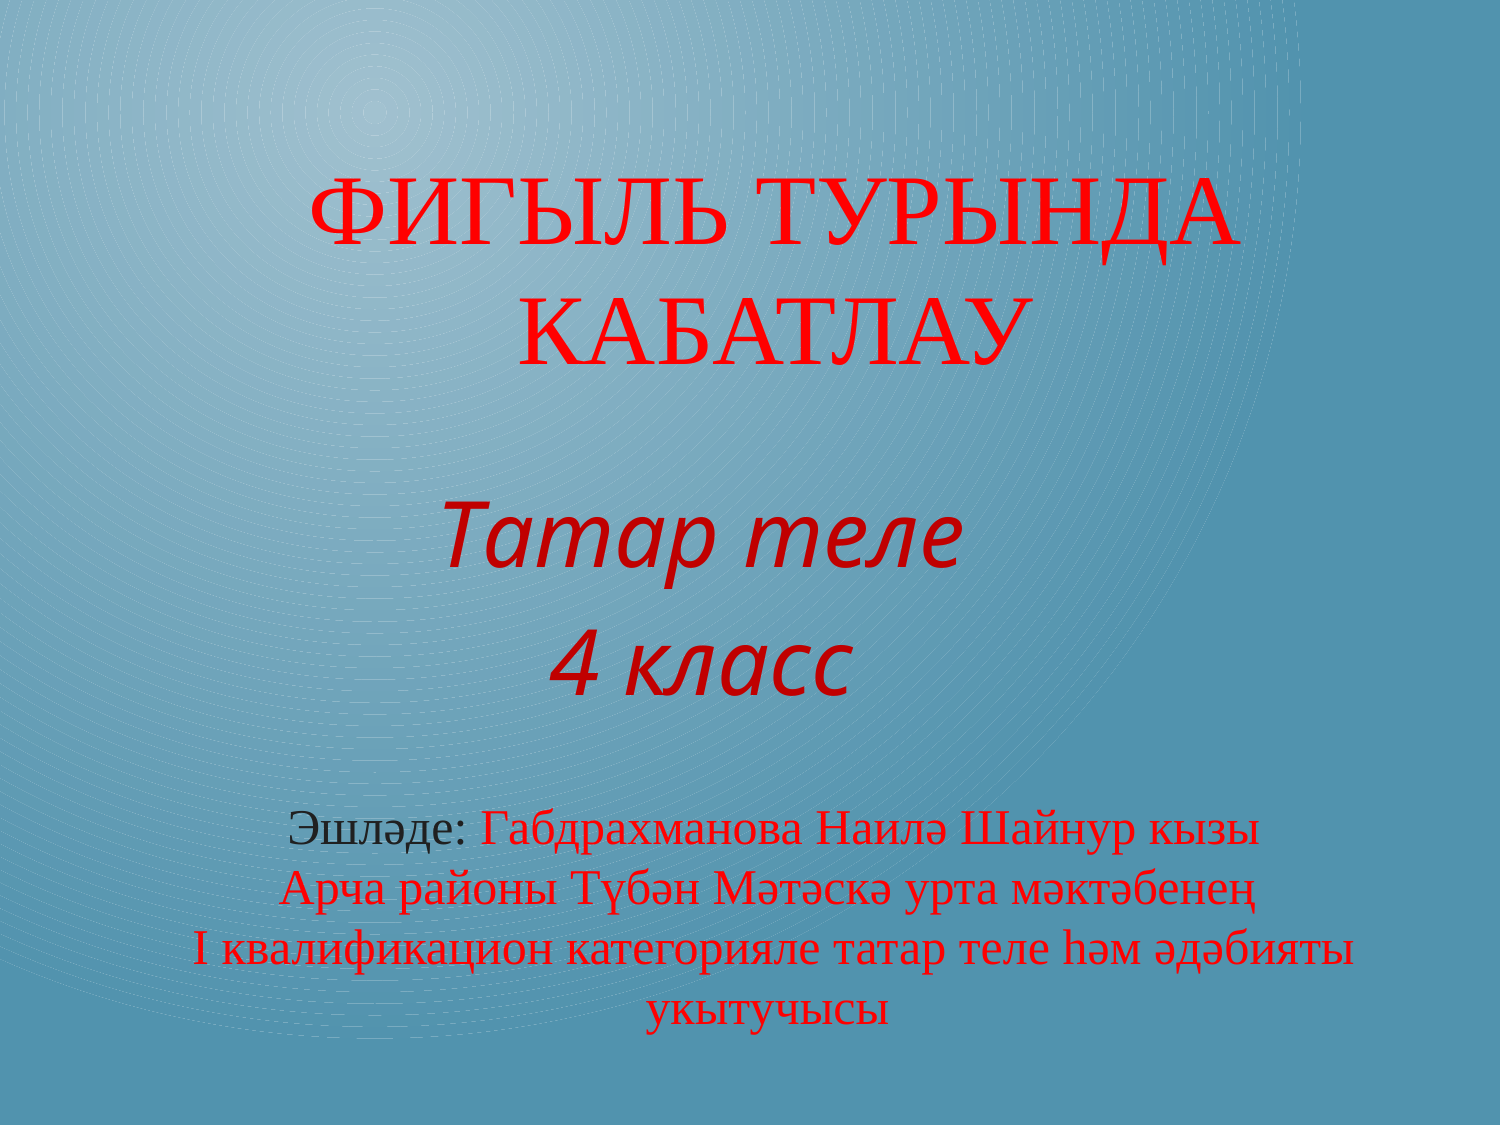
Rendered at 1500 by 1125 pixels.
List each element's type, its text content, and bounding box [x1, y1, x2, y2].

title Фигыль турында кабатлау [174, 137, 1376, 600]
text_box Эшләде: Габдрахманова Наилә Шайнур кызы Арча районы Түбән Мәтәскә урта мәктәбенең I квалификацион категорияле татар теле һәм әдәбияты укытучысы [135, 786, 1412, 1042]
subtitle Татар теле 4 класс [194, 468, 1208, 786]
